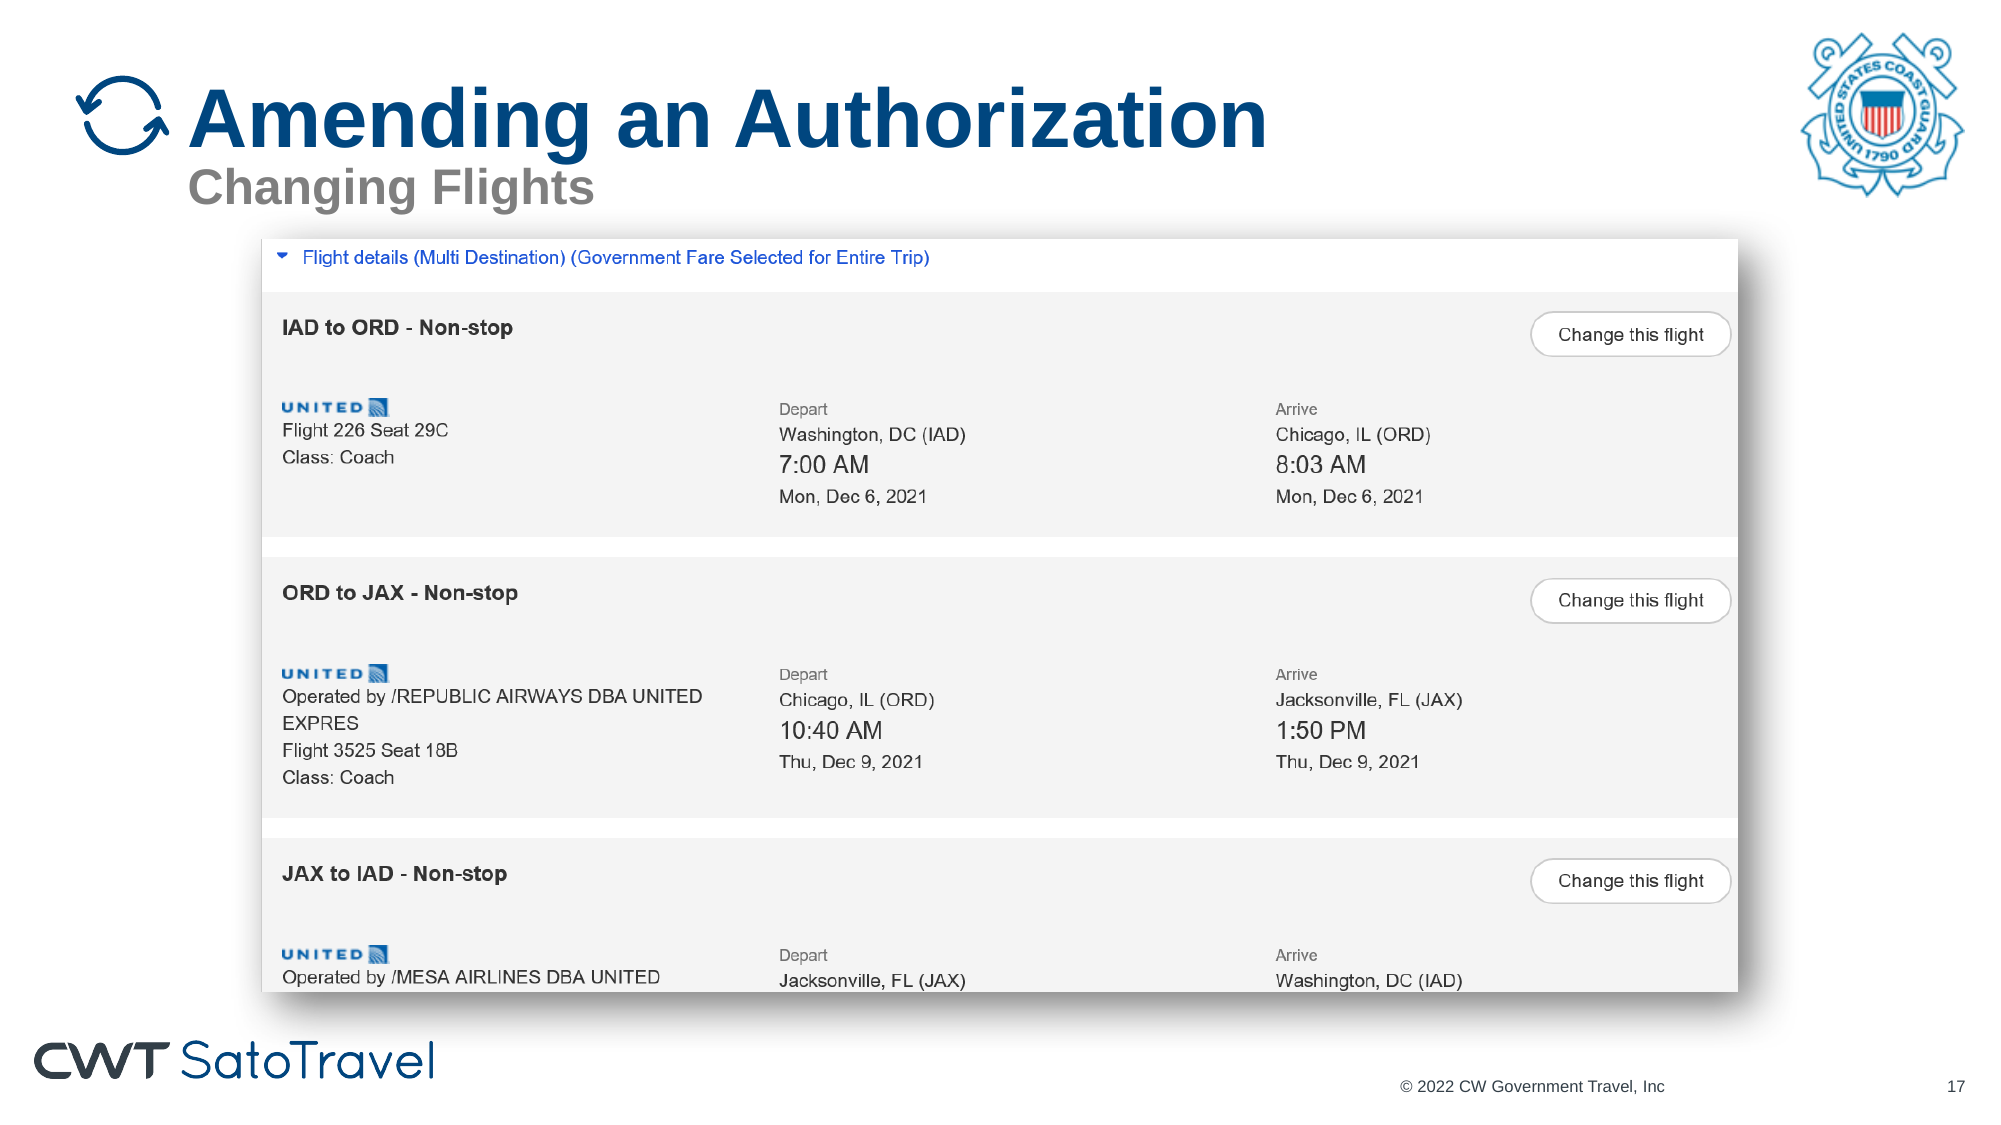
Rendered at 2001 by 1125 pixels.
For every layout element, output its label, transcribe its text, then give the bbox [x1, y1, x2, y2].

footer © 2022 CW Government Travel, Inc [1257, 1075, 1918, 1098]
slide_number 16 [1931, 1075, 1966, 1098]
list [261, 239, 1739, 992]
title Amending an Authorization Changing Flights [187, 79, 1918, 218]
picture [1800, 32, 1965, 198]
picture [34, 1040, 433, 1079]
